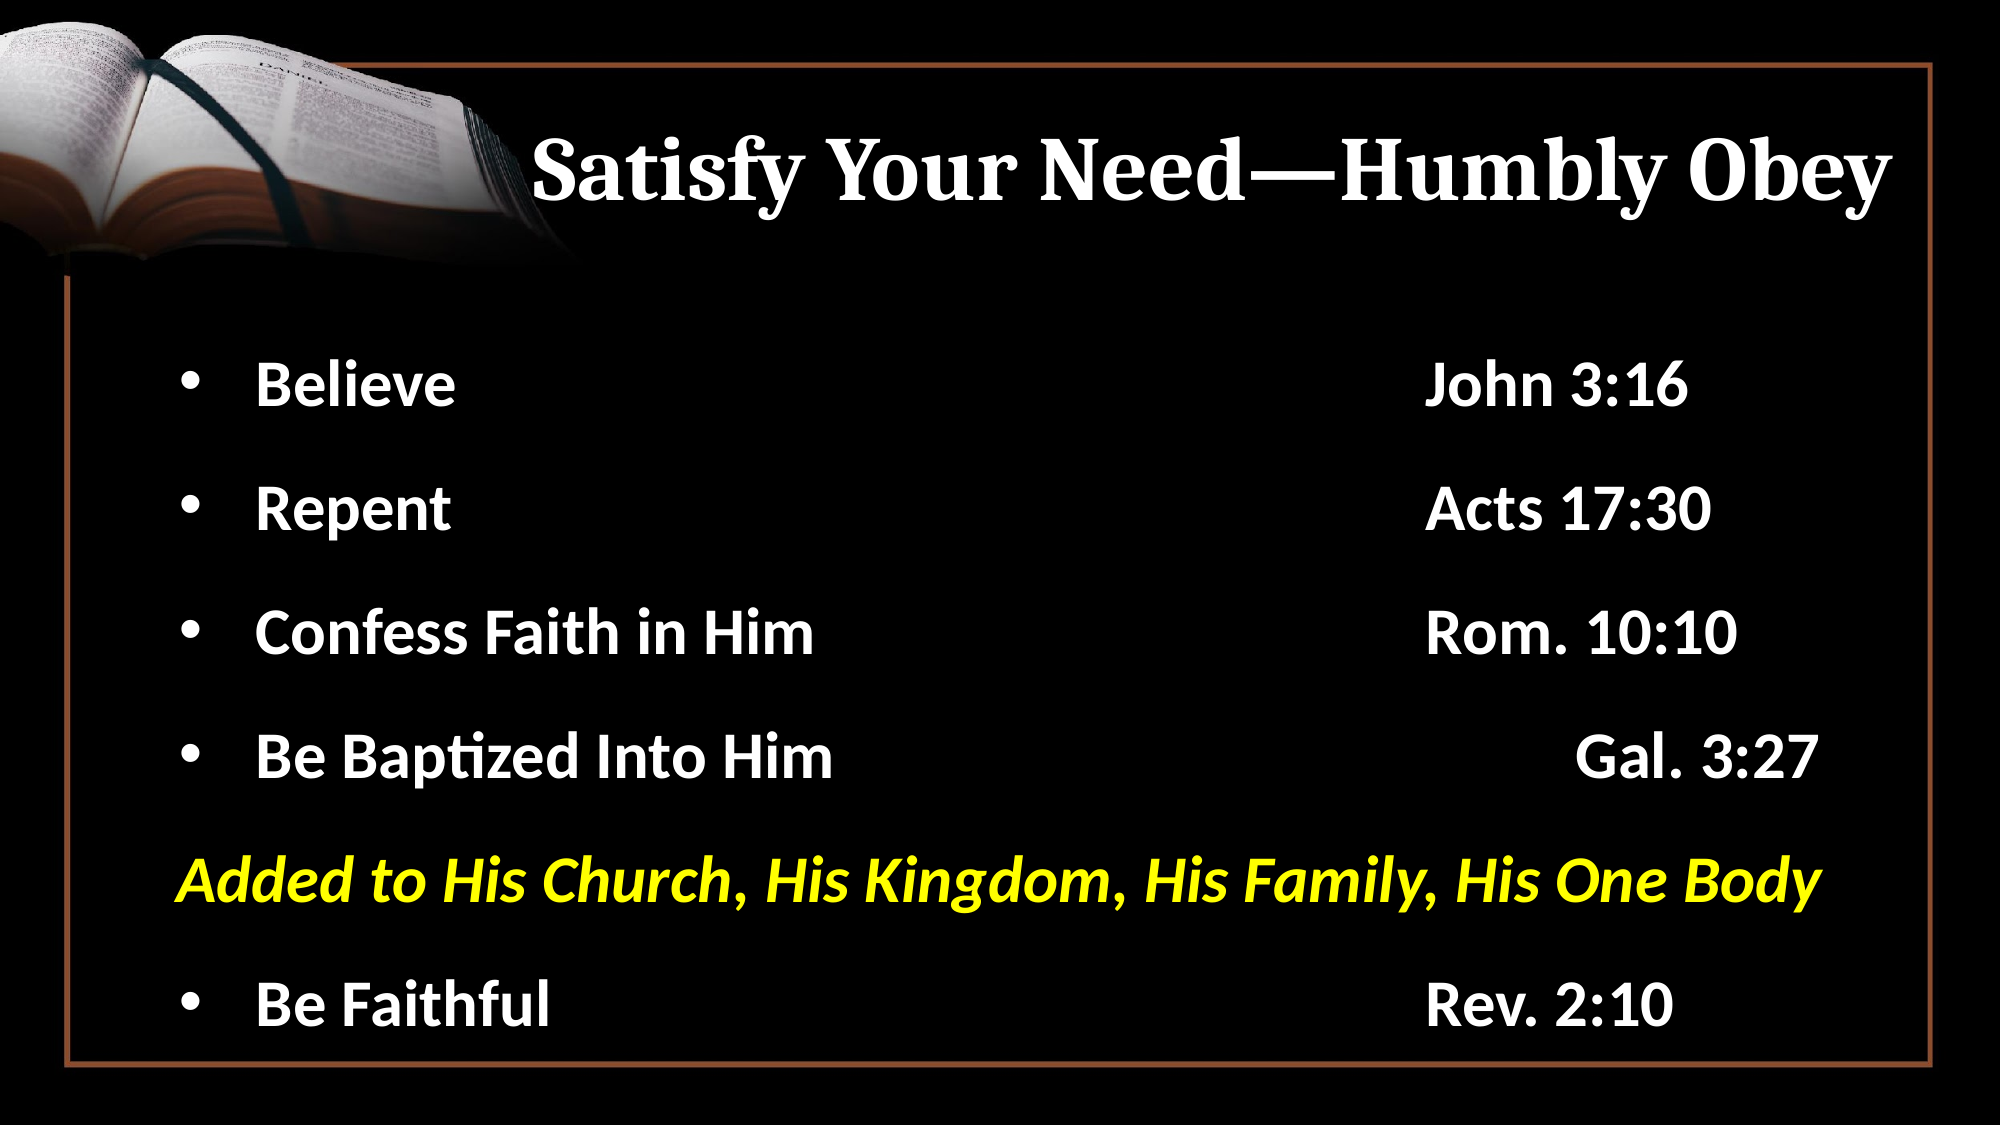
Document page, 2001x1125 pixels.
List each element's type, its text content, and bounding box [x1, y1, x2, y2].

title Satisfy Your Need—Humbly Obey [488, 49, 1940, 293]
list Believe John 3:16 Repent Acts 17:30 Confess Faith in Him Rom. 10:10 Be Baptized Into Him Gal. 3:27 Added to His Church, His Kingdom, His Family, His One Body Be Faithful Rev. 2:10 [88, 292, 1913, 1063]
picture [0, 0, 2000, 1125]
